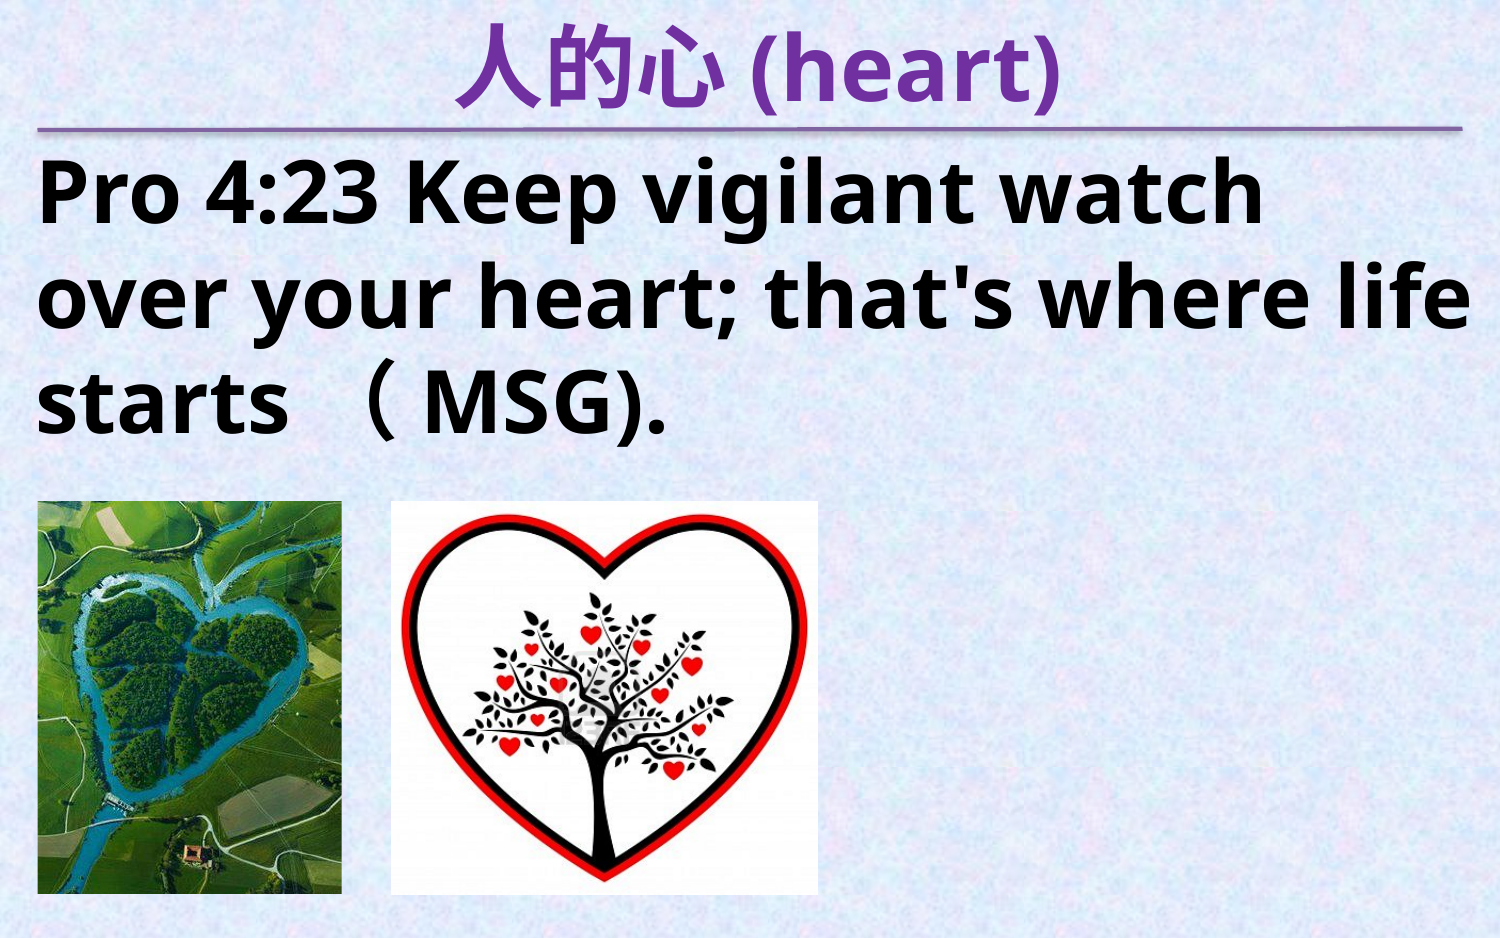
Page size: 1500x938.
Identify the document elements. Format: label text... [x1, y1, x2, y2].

text_box Pro 4:23 Keep vigilant watch over your heart; that's where life starts（MSG). [20, 128, 1496, 748]
picture [37, 500, 342, 895]
picture [391, 500, 818, 896]
text_box 人的心(heart) [437, 2, 1113, 125]
